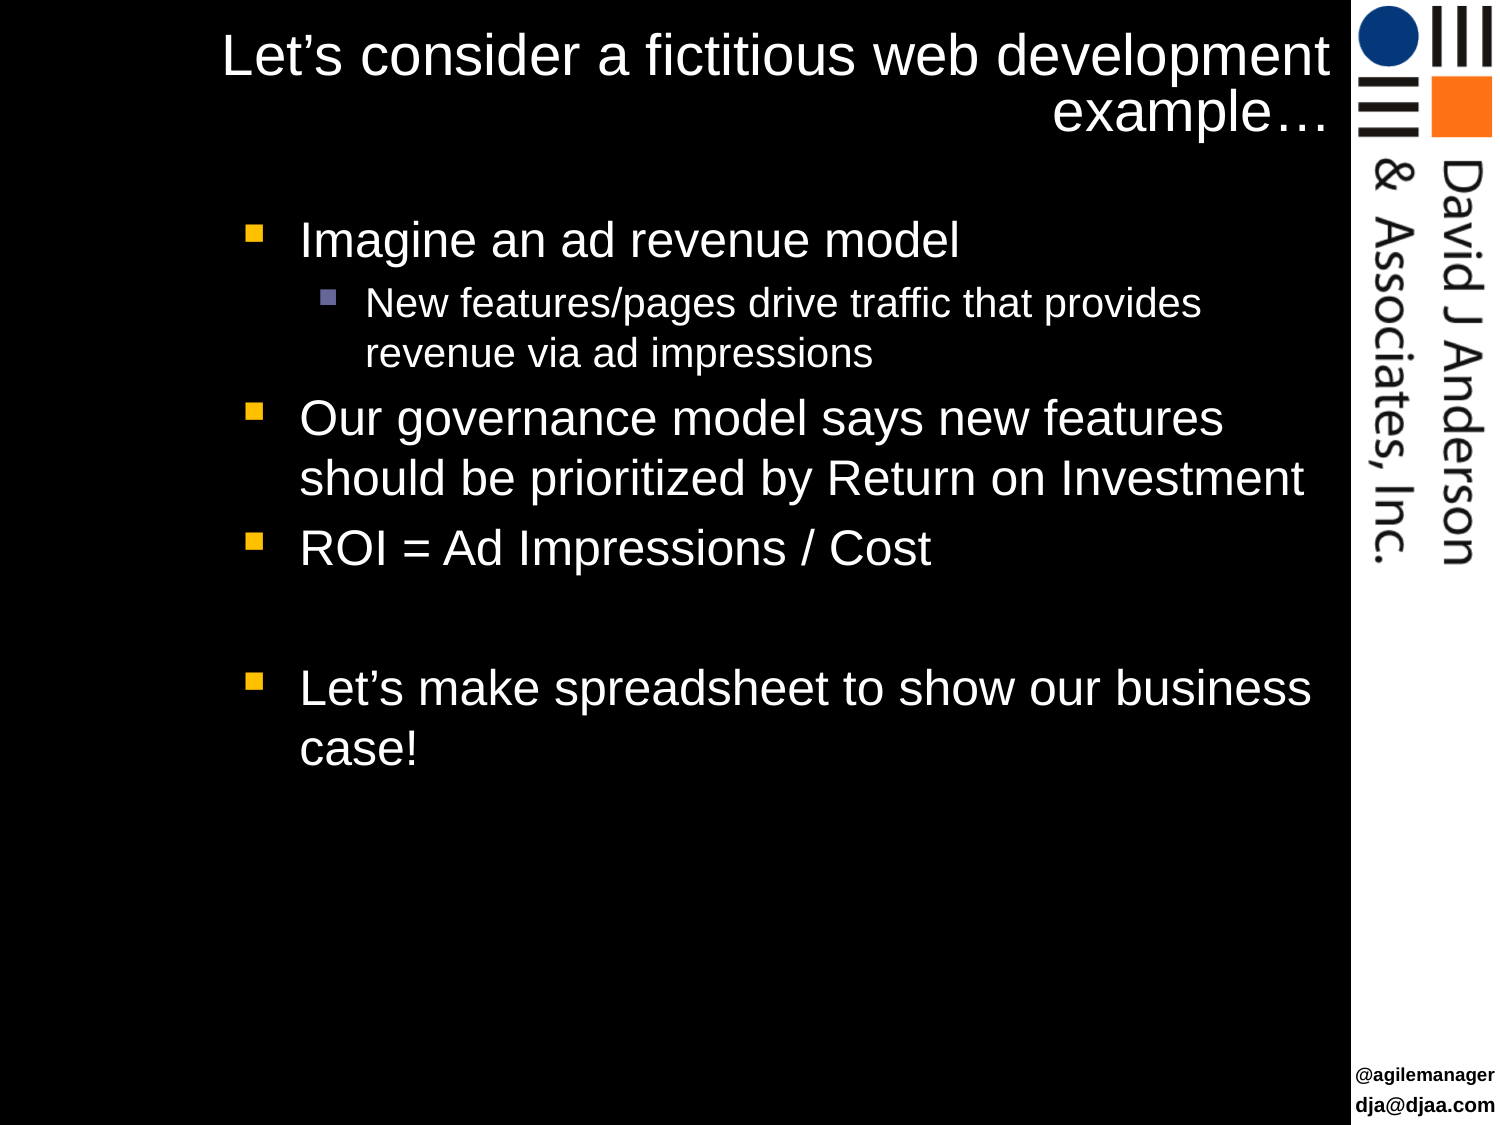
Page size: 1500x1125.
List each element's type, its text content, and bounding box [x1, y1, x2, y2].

title Let’s consider a fictitious web development example… [21, 22, 1348, 95]
list Imagine an ad revenue model New features/pages drive traffic that provides revenue via ad impressions Our governance model says new features should be prioritized by Return on Investment ROI = Ad Impressions / Cost Let’s make spreadsheet to show our business case! [227, 199, 1337, 1125]
picture [1352, 0, 1500, 628]
